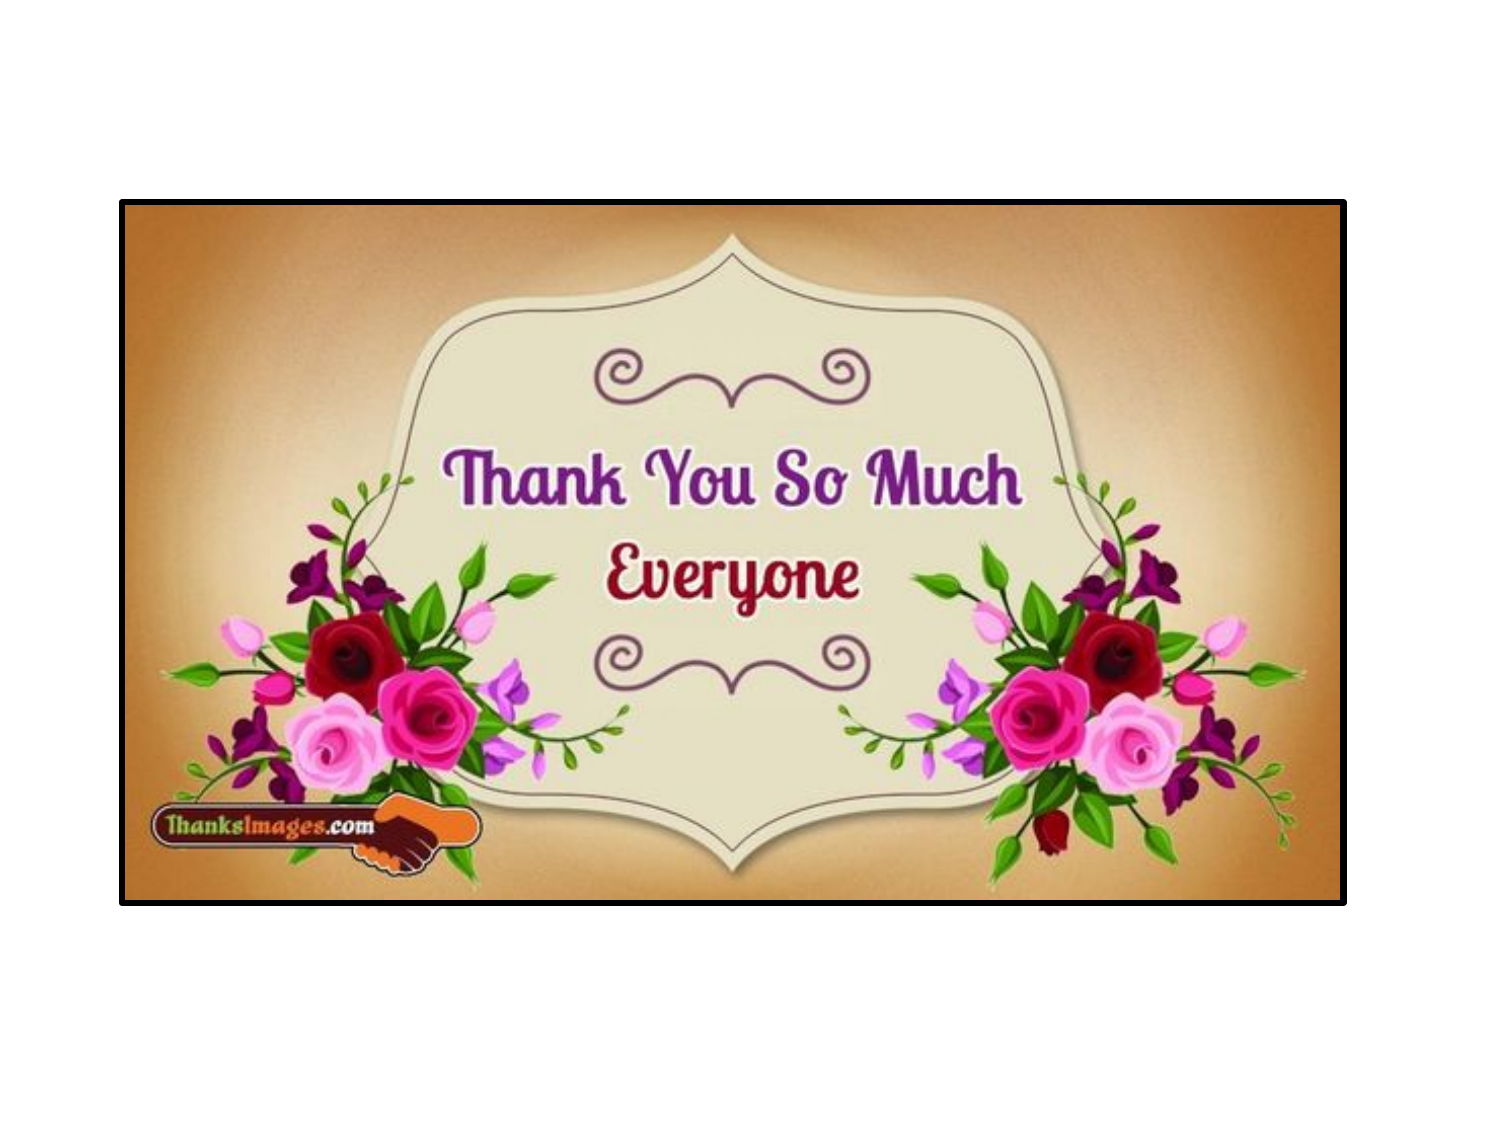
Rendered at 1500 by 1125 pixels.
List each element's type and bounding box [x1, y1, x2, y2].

picture [124, 204, 1341, 901]
